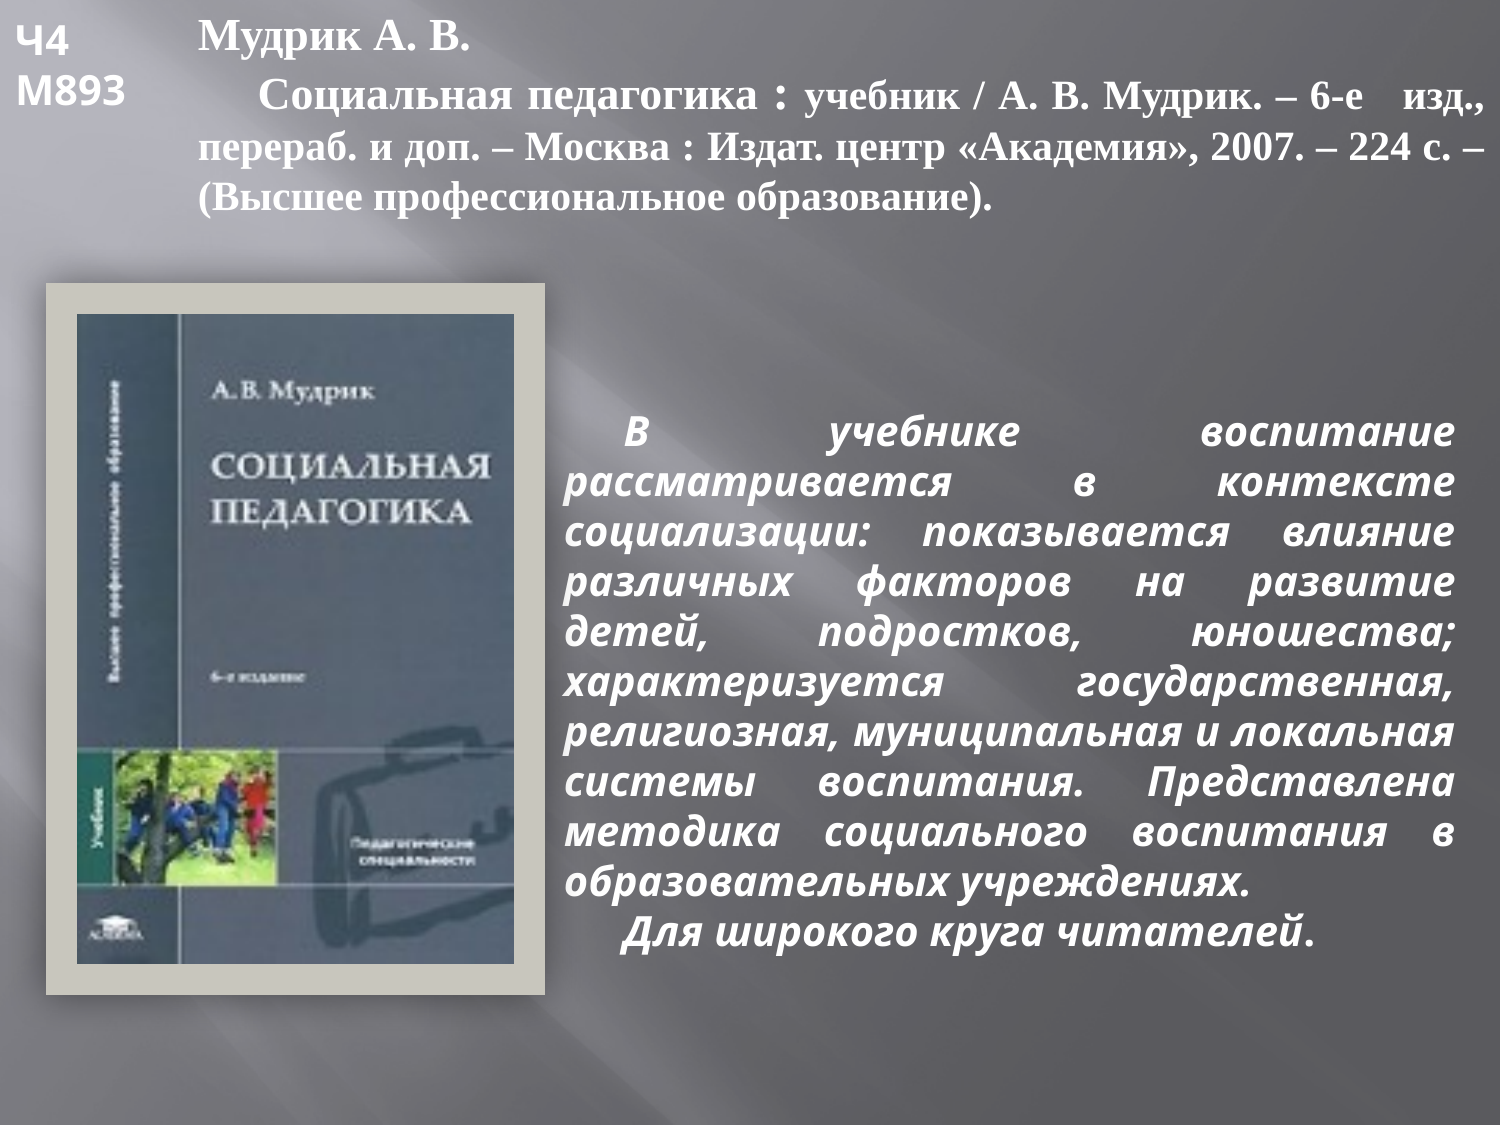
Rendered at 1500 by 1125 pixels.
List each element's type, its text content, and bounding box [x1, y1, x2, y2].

text_box Ч4 М893 [0, 6, 183, 122]
picture [76, 314, 514, 965]
text_box Мудрик А. В. Социальная педагогика : учебник / А. В. Мудрик. – 6-е изд., перераб. и доп. – Москва : Издат. центр «Академия», 2007. – 224 с. – (Высшее профессиональное образование). [183, 0, 1500, 227]
text_box В учебнике воспитание рассматривается в контексте социализации: показывается влияние различных факторов на развитие детей, подростков, юношества; характеризуется государственная, религиозная, муниципальная и локальная системы воспитания. Представлена методика социального воспитания в образовательных учреждениях. Для широкого круга читателей. [572, 397, 1471, 963]
